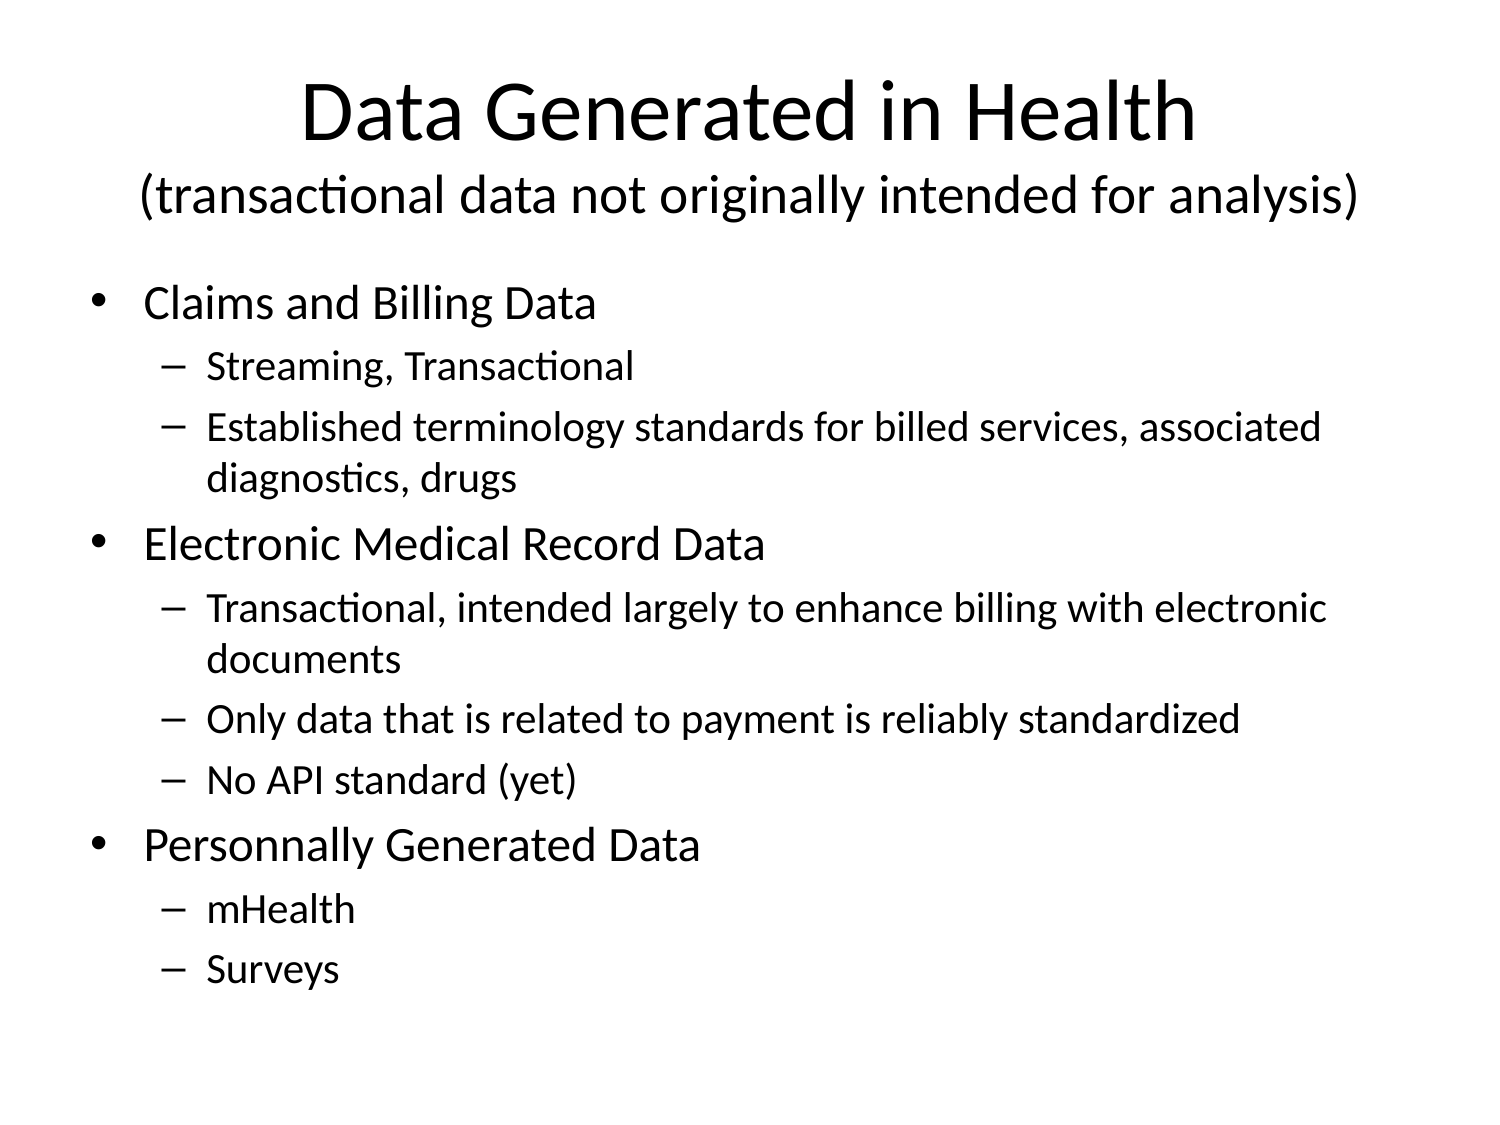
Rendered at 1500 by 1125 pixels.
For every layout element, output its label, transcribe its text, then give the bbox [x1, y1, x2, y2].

list Claims and Billing Data Streaming, Transactional Established terminology standards for billed services, associated diagnostics, drugs Electronic Medical Record Data Transactional, intended largely to enhance billing with electronic documents Only data that is related to payment is reliably standardized No API standard (yet) Personnally Generated Data mHealth Surveys [75, 262, 1425, 1005]
title Data Generated in Health (transactional data not originally intended for analysis) [75, 45, 1425, 233]
